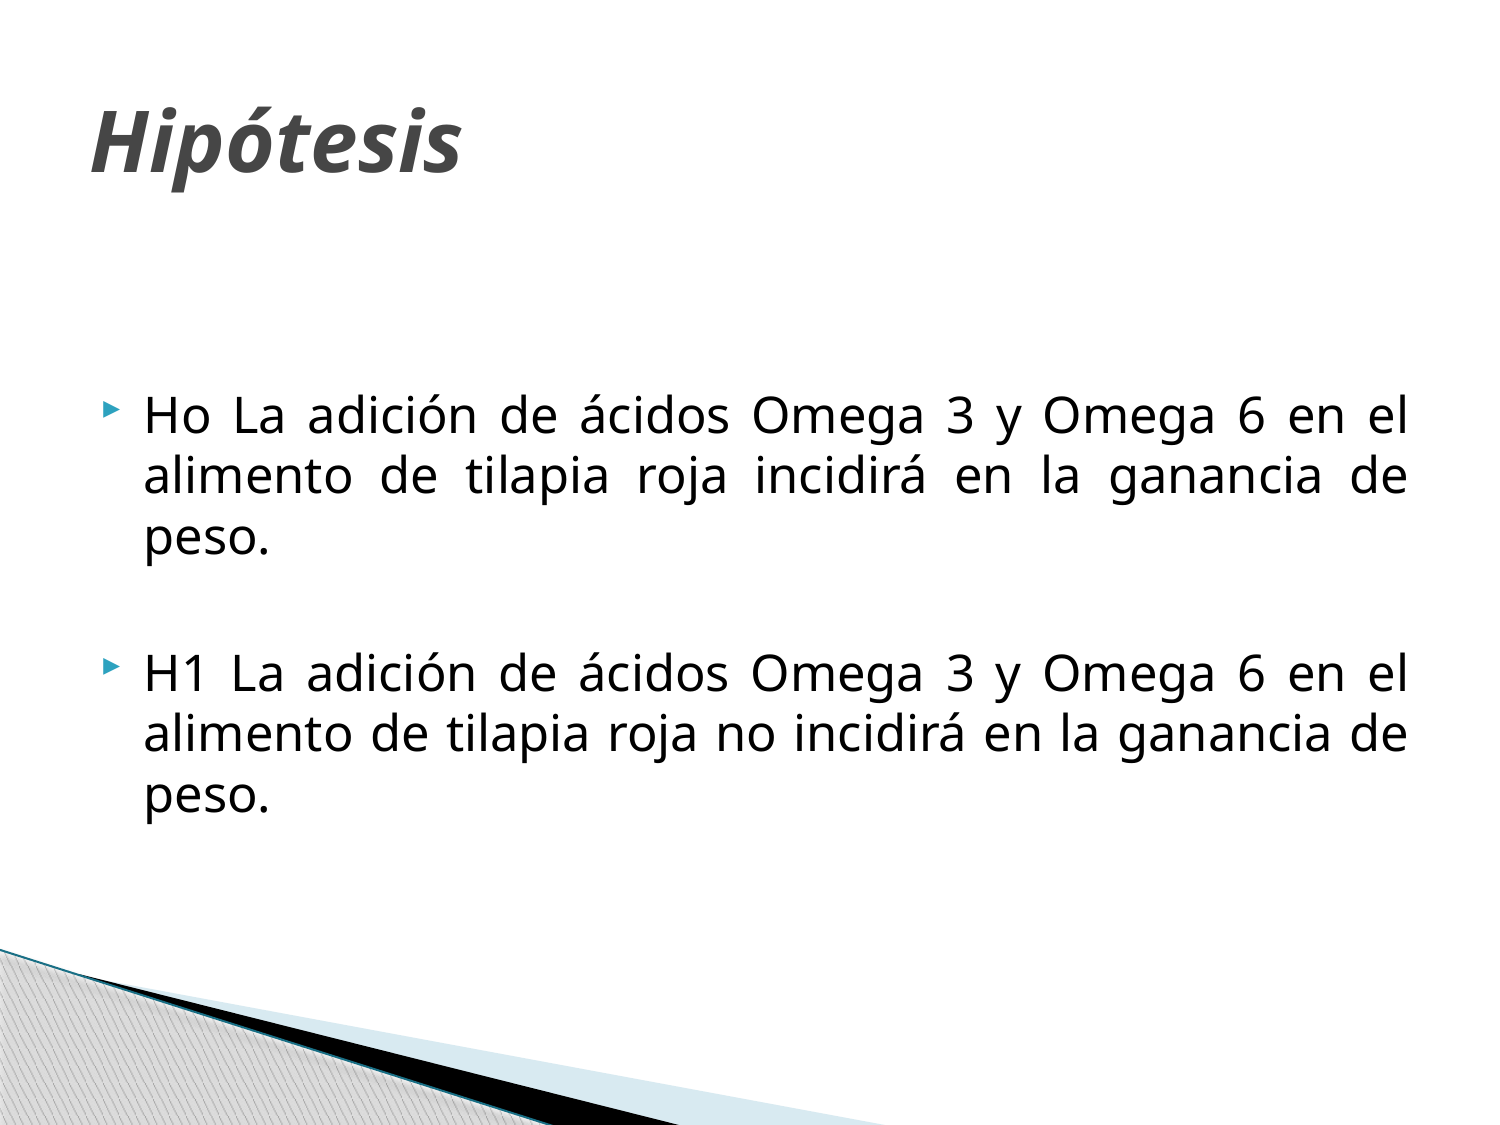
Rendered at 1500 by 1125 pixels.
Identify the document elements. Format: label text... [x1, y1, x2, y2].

list Ho La adición de ácidos Omega 3 y Omega 6 en el alimento de tilapia roja incidirá en la ganancia de peso. H1 La adición de ácidos Omega 3 y Omega 6 en el alimento de tilapia roja no incidirá en la ganancia de peso. [75, 375, 1425, 835]
title Hipótesis [75, 45, 1425, 233]
